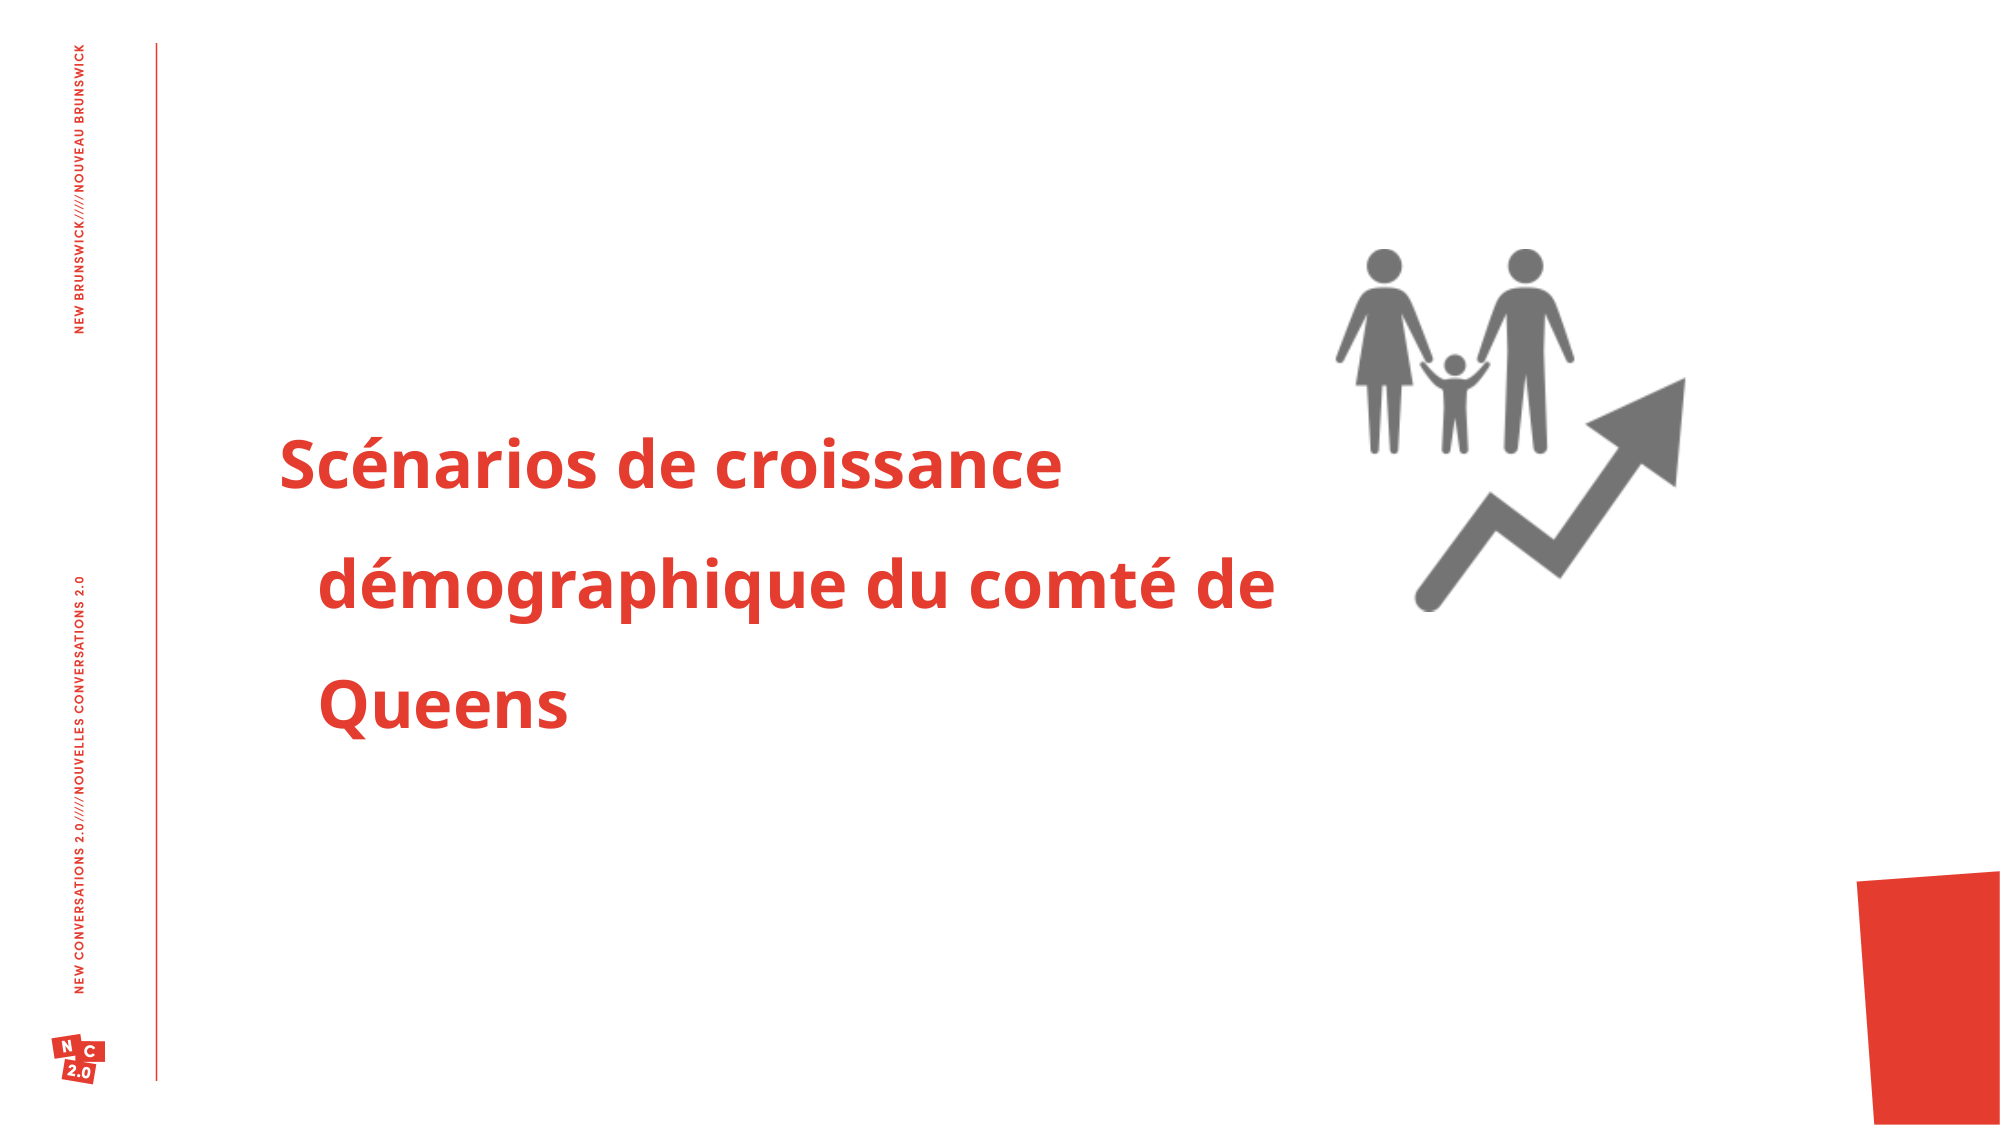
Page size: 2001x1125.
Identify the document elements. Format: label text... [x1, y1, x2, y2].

list Scénarios de croissance démographique du comté de Queens [227, 110, 1347, 1014]
picture [0, 0, 2000, 1125]
